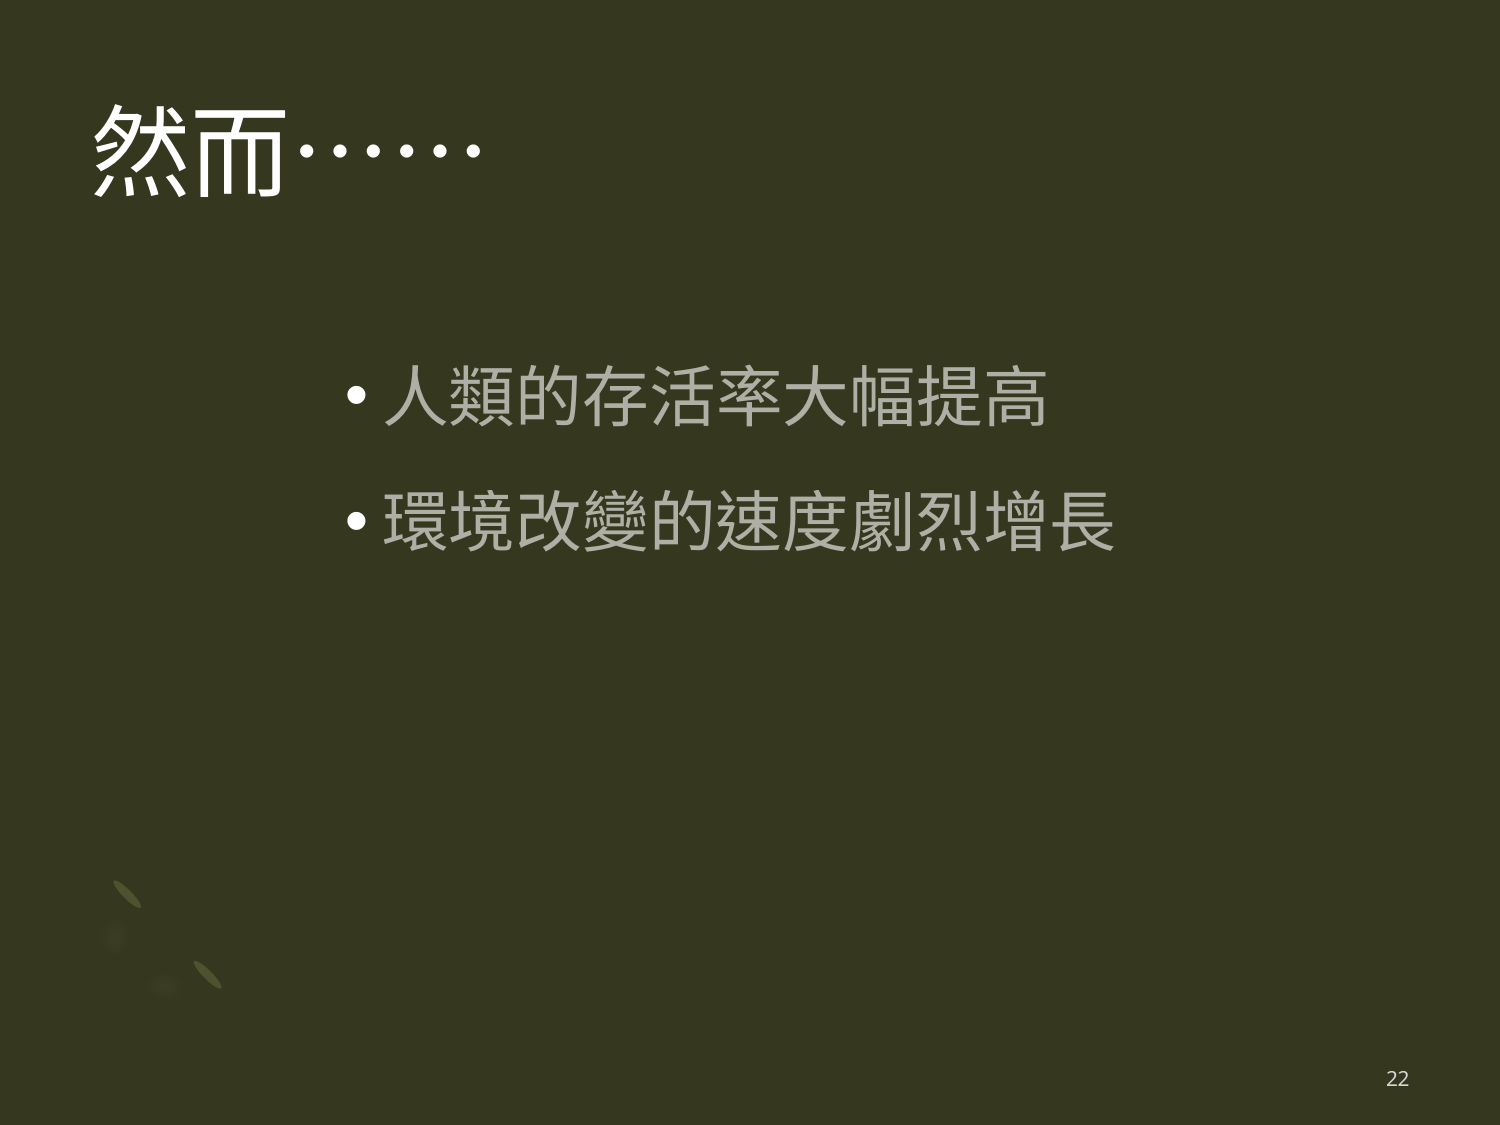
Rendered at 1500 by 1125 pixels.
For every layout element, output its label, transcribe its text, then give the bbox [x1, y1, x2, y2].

title 然而…… [90, 90, 1410, 309]
list 人類的存活率大幅提高 環境改變的速度劇烈增長 [344, 346, 1410, 1000]
slide_number 22 [1132, 1067, 1410, 1093]
